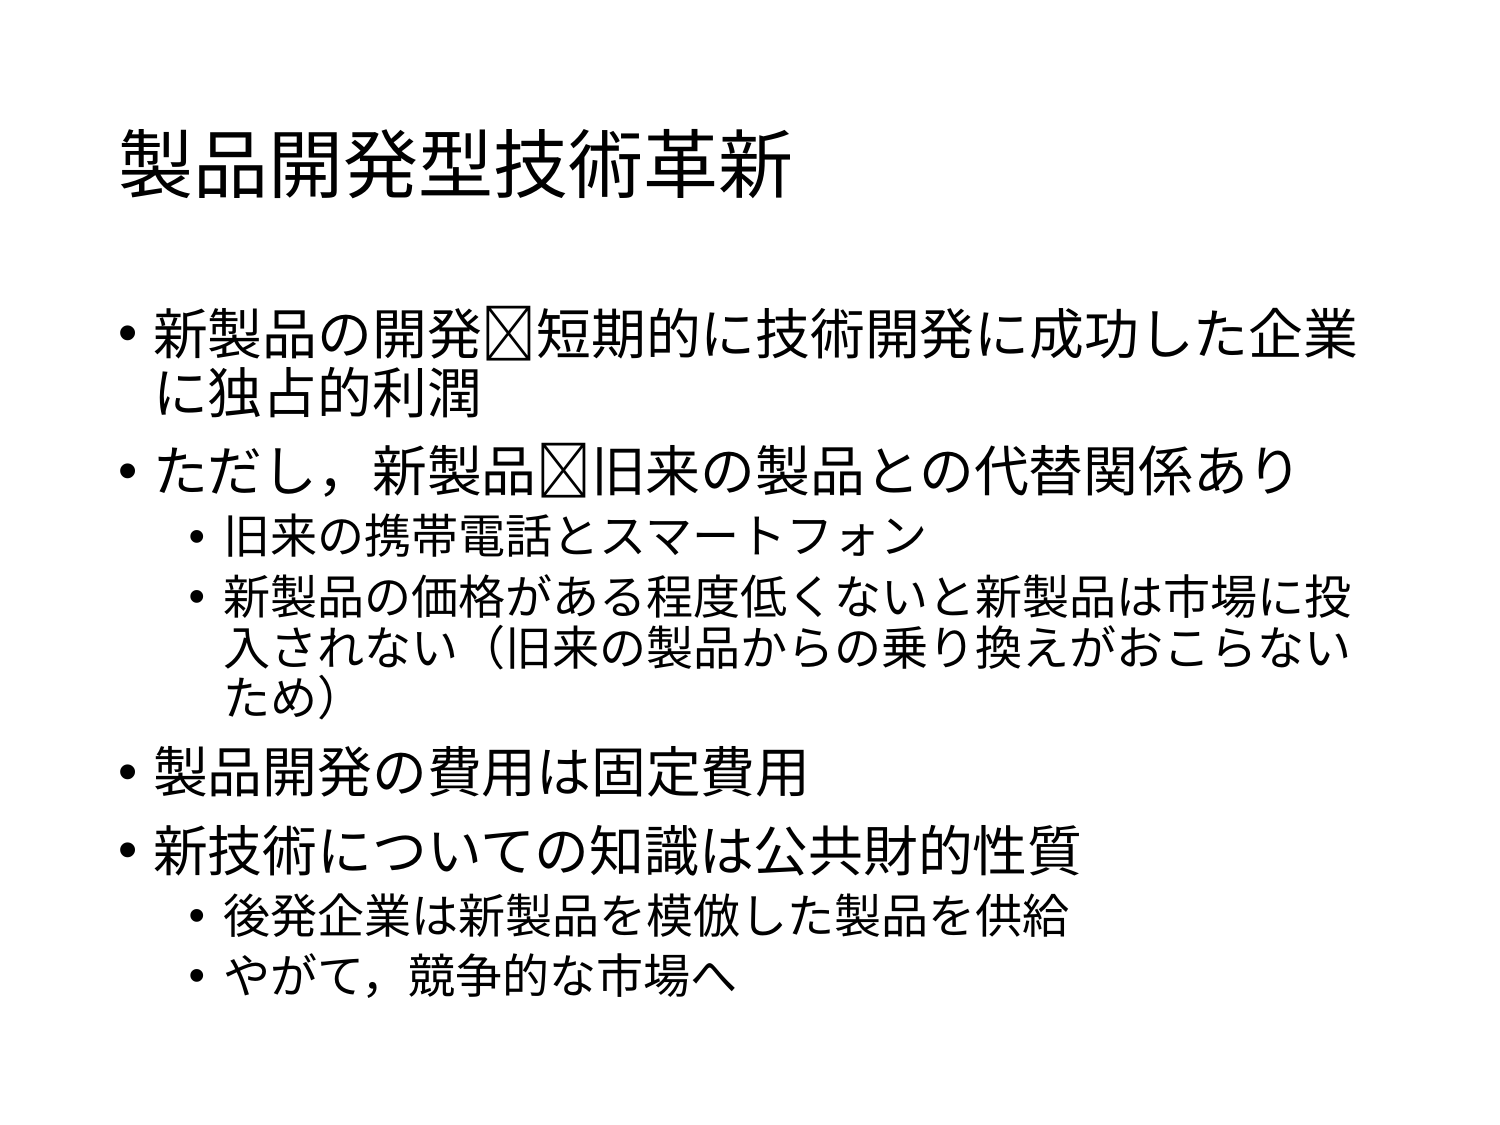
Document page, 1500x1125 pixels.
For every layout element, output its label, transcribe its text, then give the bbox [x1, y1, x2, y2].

list 新製品の開発短期的に技術開発に成功した企業に独占的利潤 ただし，新製品旧来の製品との代替関係あり 旧来の携帯電話とスマートフォン 新製品の価格がある程度低くないと新製品は市場に投入されない（旧来の製品からの乗り換えがおこらないため） 製品開発の費用は固定費用 新技術についての知識は公共財的性質 後発企業は新製品を模倣した製品を供給 やがて，競争的な市場へ [103, 299, 1397, 1014]
title 製品開発型技術革新 [103, 59, 1397, 278]
